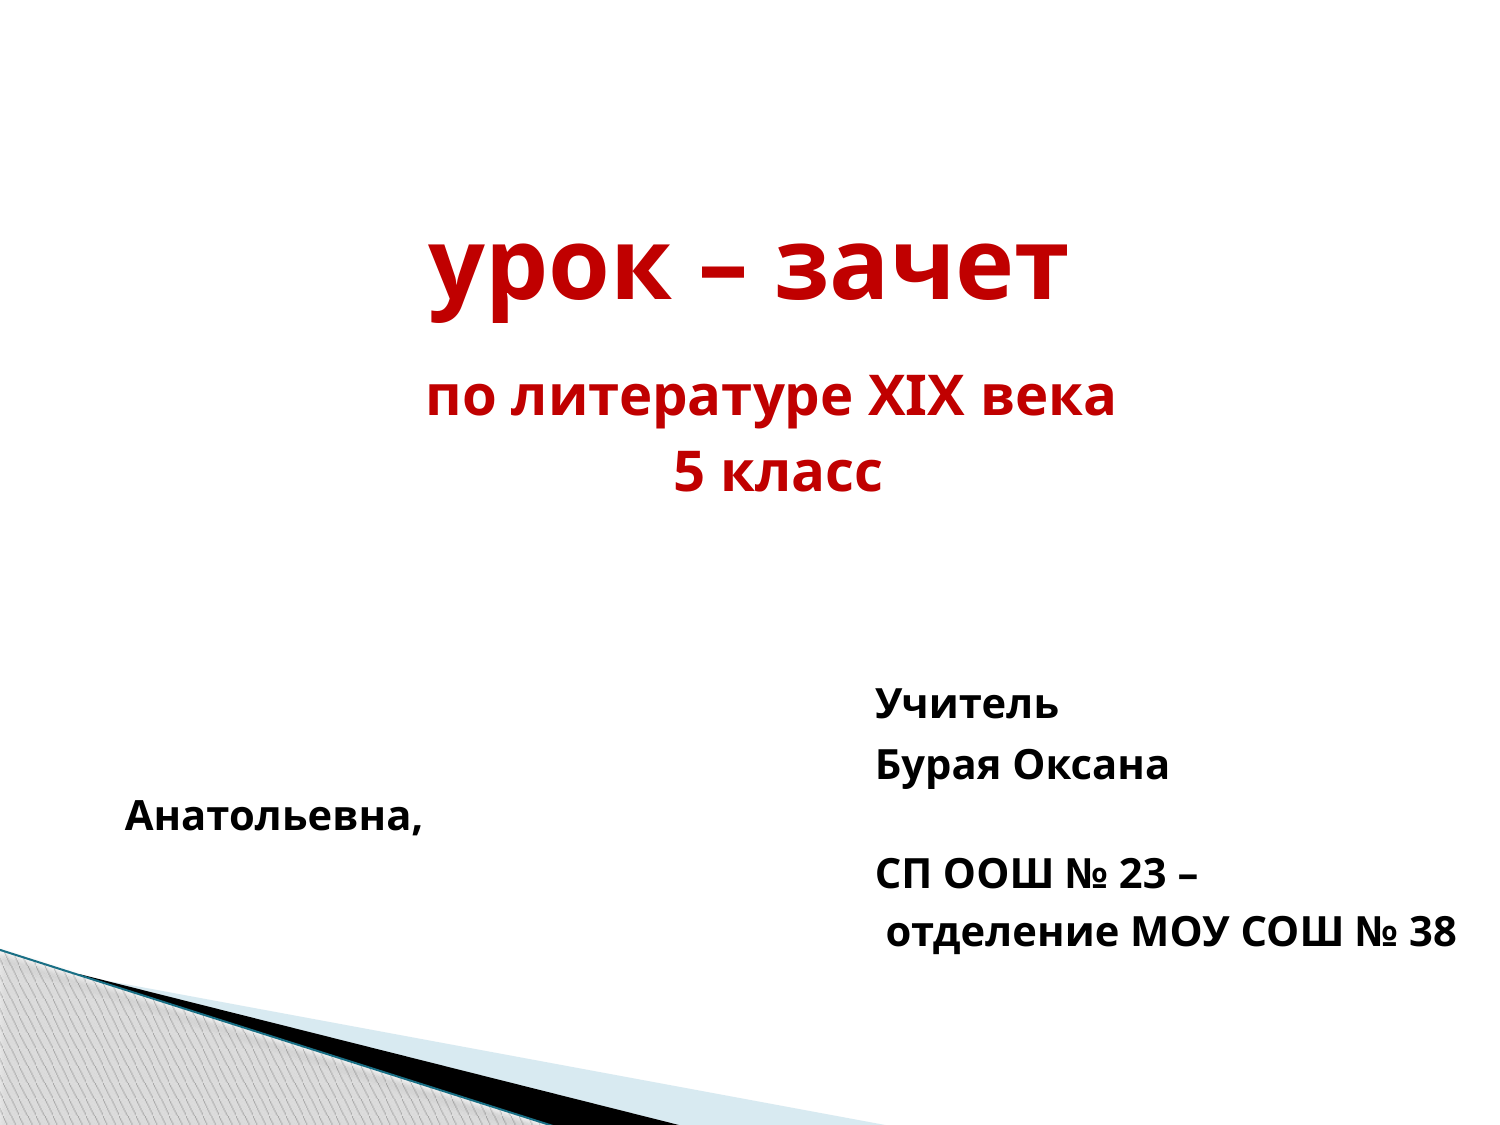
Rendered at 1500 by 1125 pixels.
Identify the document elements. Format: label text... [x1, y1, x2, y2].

title урок – зачет [50, 58, 1475, 340]
list по литературе XIX века 5 класс Учитель Бурая Оксана Анатольевна, СП ООШ № 23 – отделение МОУ СОШ № 38 [50, 351, 1475, 1090]
